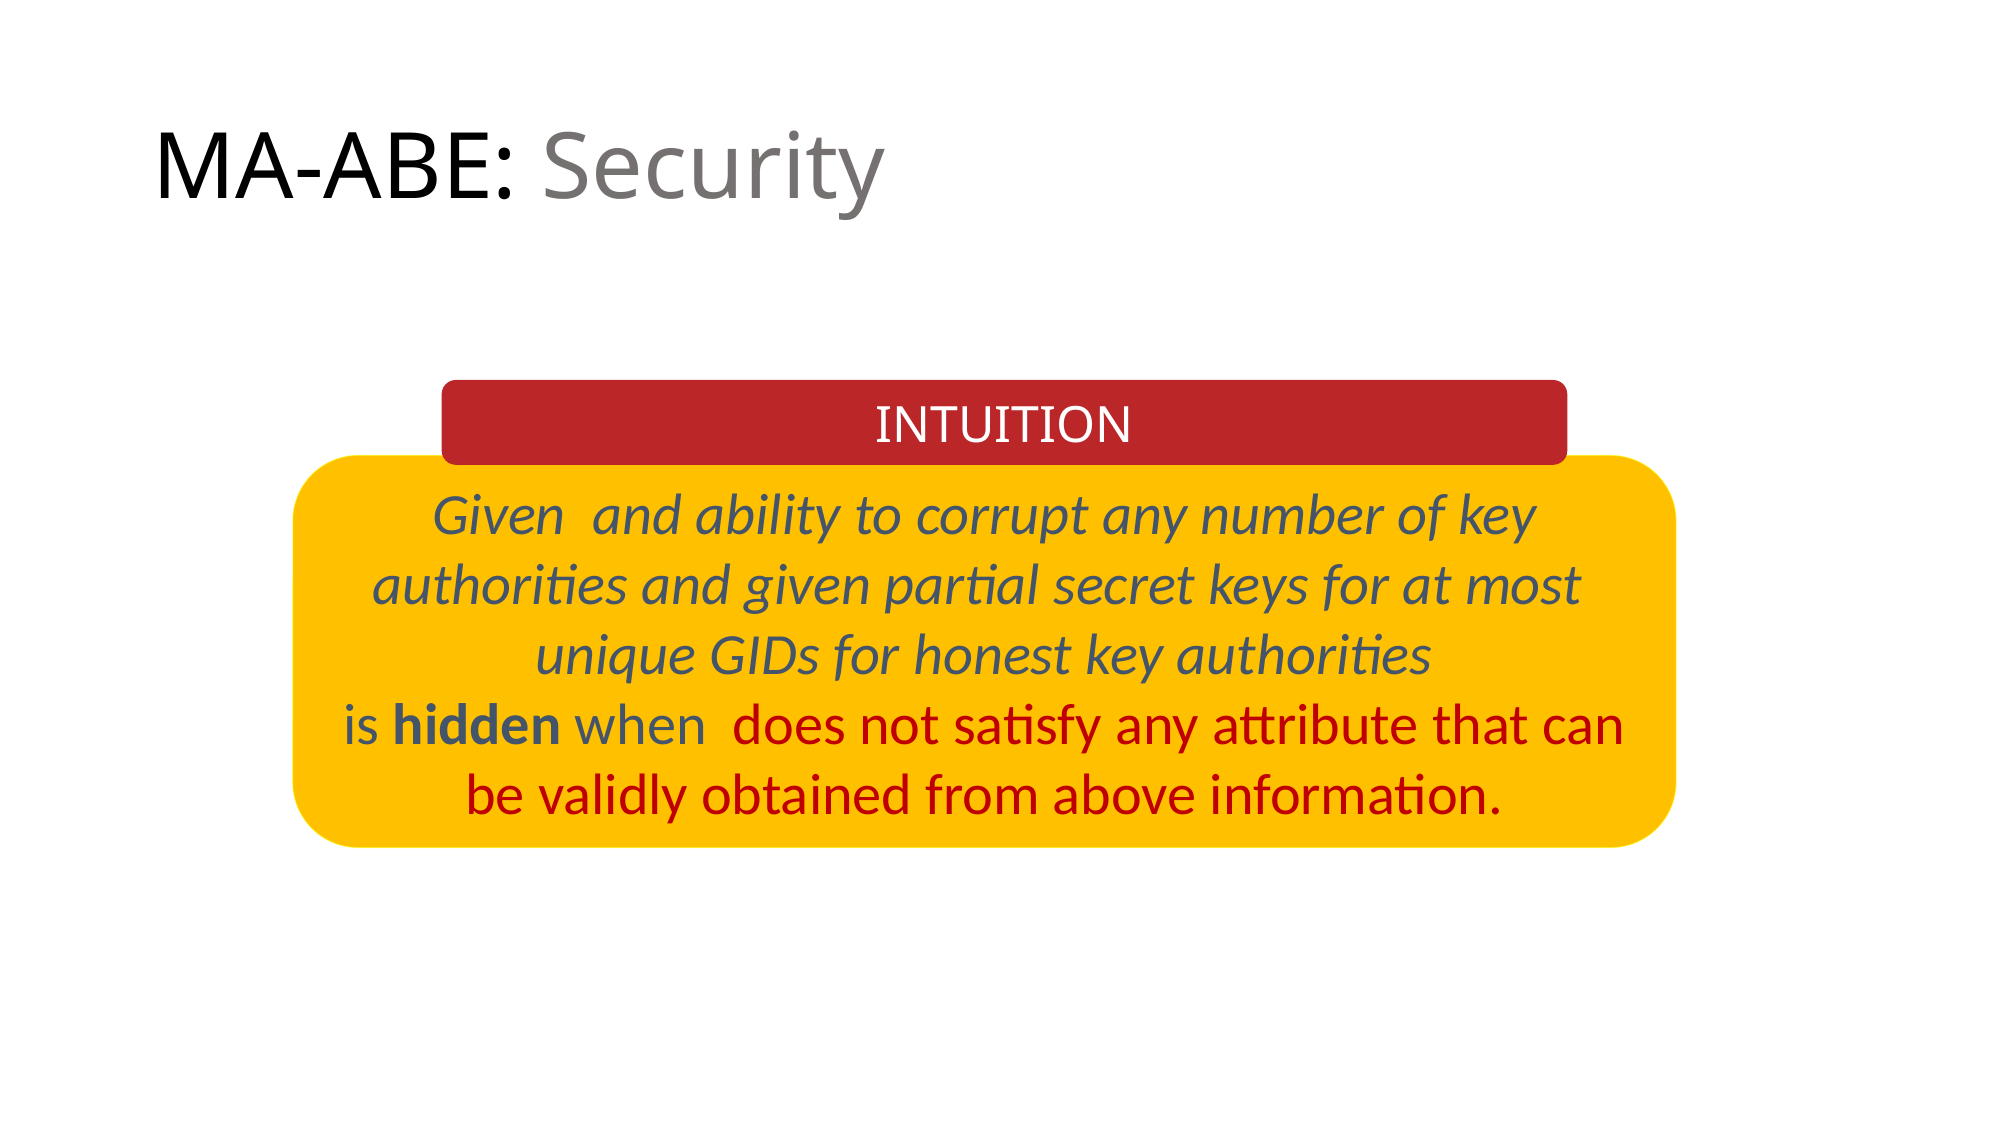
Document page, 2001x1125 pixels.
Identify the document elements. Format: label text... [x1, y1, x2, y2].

title MA-ABE: Security [137, 59, 1863, 278]
text_box INTUITION [441, 379, 1568, 466]
